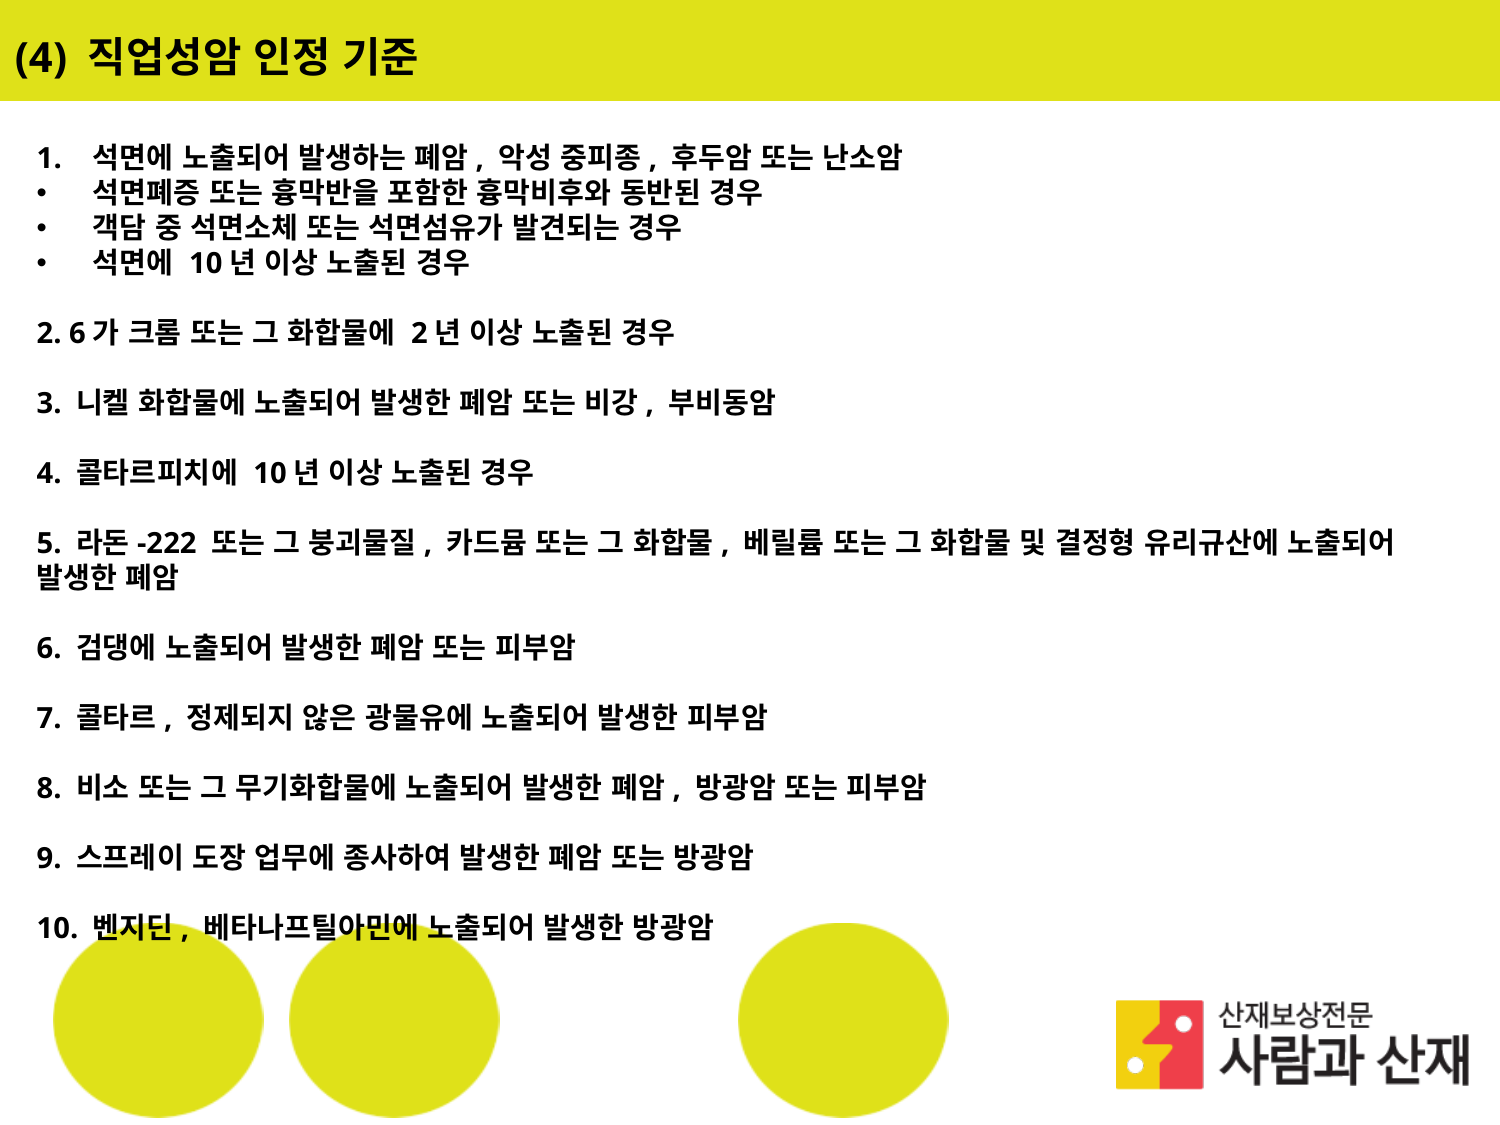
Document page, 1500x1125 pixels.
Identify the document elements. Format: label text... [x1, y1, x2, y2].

picture [52, 922, 264, 1118]
picture [738, 922, 949, 1118]
picture [1115, 999, 1474, 1092]
picture [0, 0, 1500, 102]
picture [289, 922, 500, 1118]
text_box 석면에 노출되어 발생하는 폐암, 악성 중피종, 후두암 또는 난소암 석면폐증 또는 흉막반을 포함한 흉막비후와 동반된 경우 객담 중 석면소체 또는 석면섬유가 발견되는 경우 석면에 10년 이상 노출된 경우 2. 6가 크롬 또는 그 화합물에 2년 이상 노출된 경우 3. 니켈 화합물에 노출되어 발생한 폐암 또는 비강, 부비동암 4. 콜타르피치에 10년 이상 노출된 경우 5. 라돈-222 또는 그 붕괴물질, 카드뮴 또는 그 화합물, 베릴륨 또는 그 화합물 및 결정형 유리규산에 노출되어 발생한 폐암 6. 검댕에 노출되어 발생한 폐암 또는 피부암 7. 콜타르, 정제되지 않은 광물유에 노출되어 발생한 피부암 8. 비소 또는 그 무기화합물에 노출되어 발생한 폐암, 방광암 또는 피부암 9. 스프레이 도장 업무에 종사하여 발생한 폐암 또는 방광암 10. 벤지딘, 베타나프틸아민에 노출되어 발생한 방광암 [21, 132, 1478, 952]
